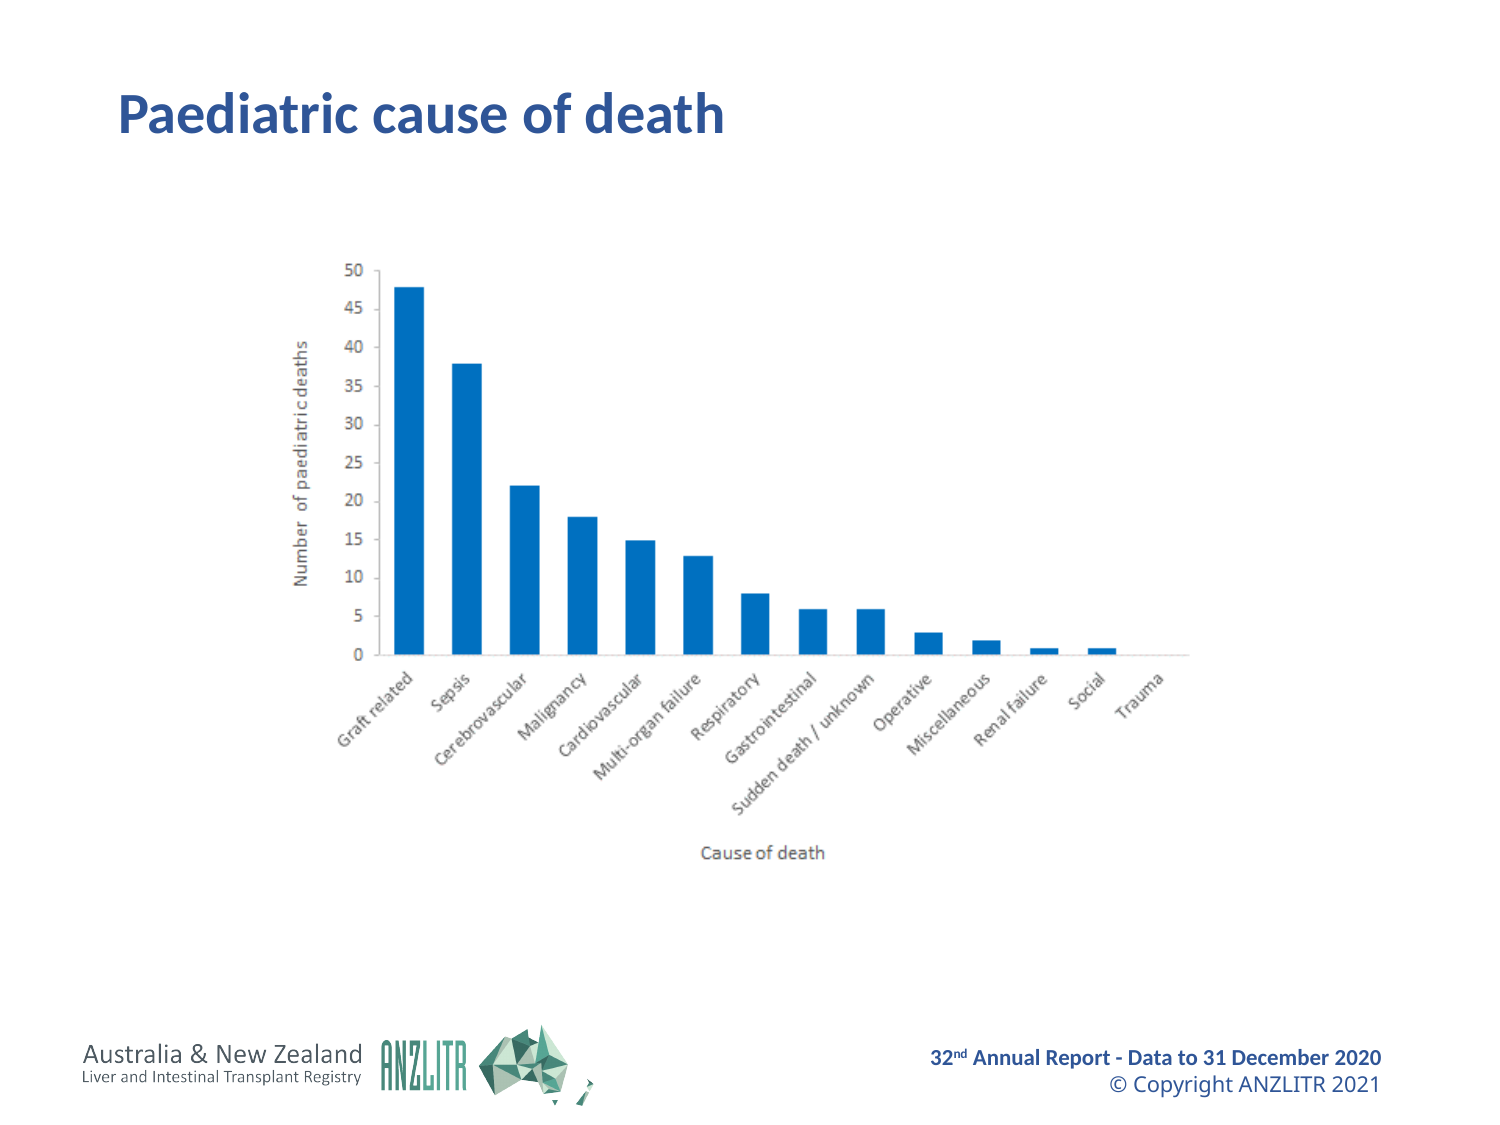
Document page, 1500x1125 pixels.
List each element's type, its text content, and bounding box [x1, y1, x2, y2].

picture [242, 253, 1257, 872]
picture [83, 1024, 594, 1106]
title Paediatric cause of death [103, 59, 1397, 171]
